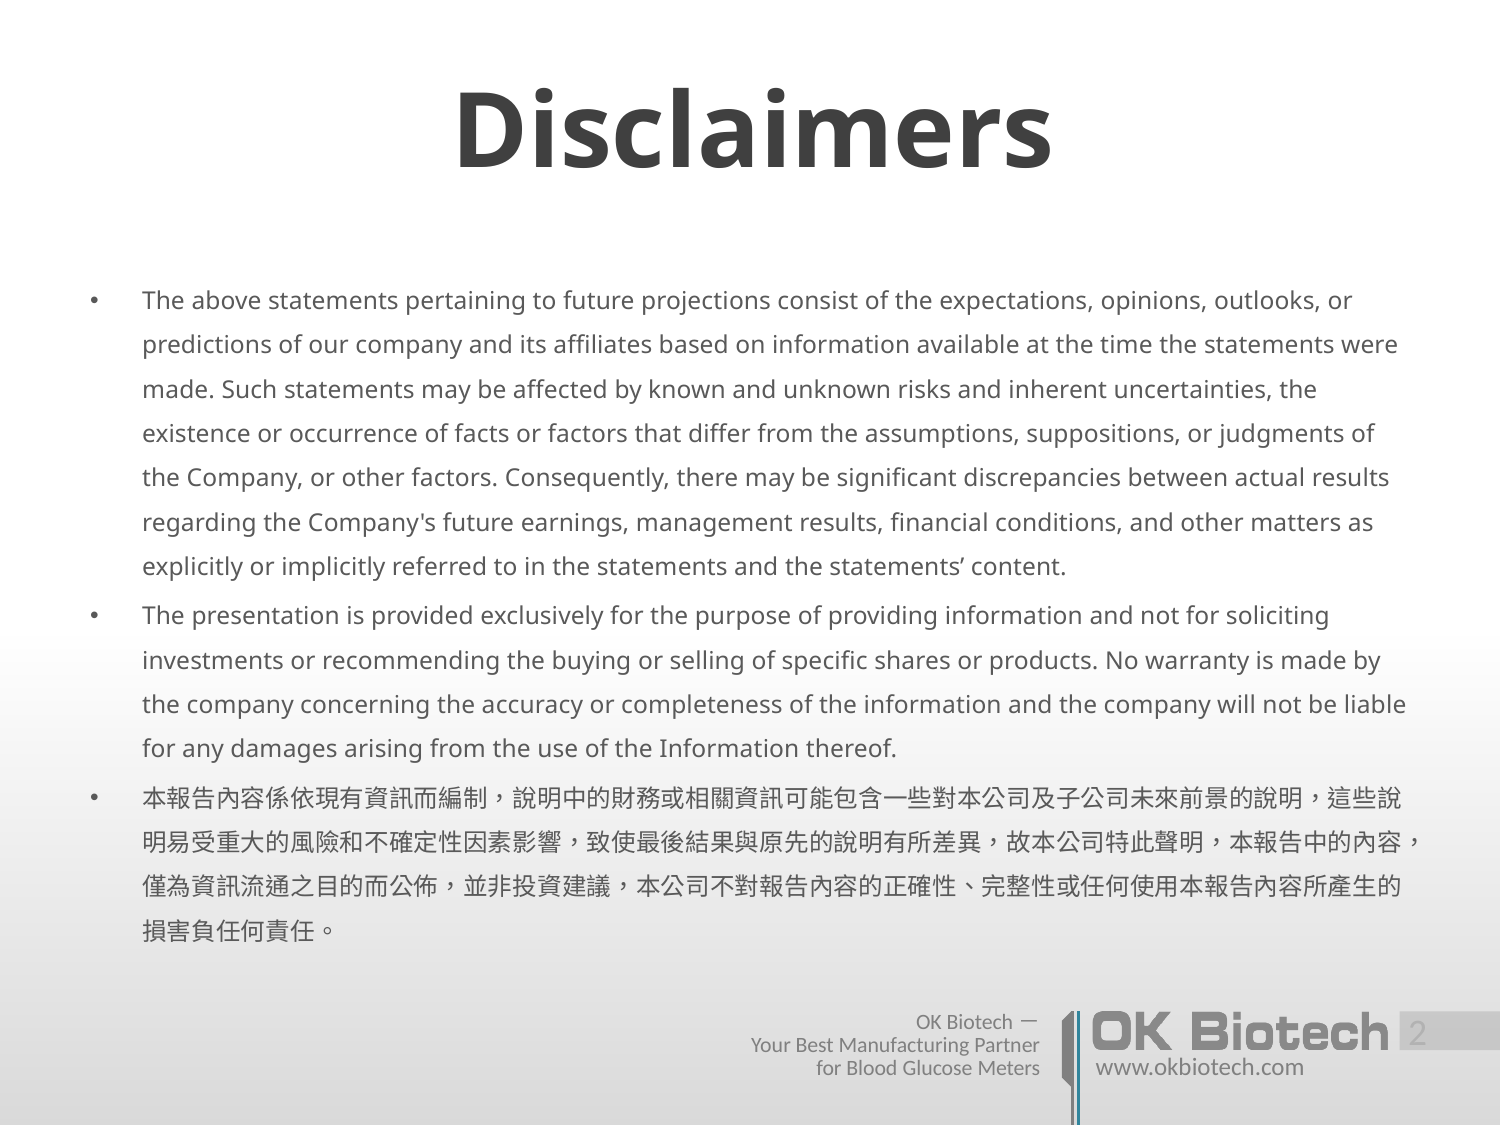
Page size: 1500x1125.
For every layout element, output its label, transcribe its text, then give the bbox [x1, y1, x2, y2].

title Disclaimers [94, 32, 1412, 220]
list The above statements pertaining to future projections consist of the expectations, opinions, outlooks, or predictions of our company and its affiliates based on information available at the time the statements were made. Such statements may be affected by known and unknown risks and inherent uncertainties, the existence or occurrence of facts or factors that differ from the assumptions, suppositions, or judgments of the Company, or other factors. Consequently, there may be significant discrepancies between actual results regarding the Company's future earnings, management results, financial conditions, and other matters as explicitly or implicitly referred to in the statements and the statements’ content. The presentation is provided exclusively for the purpose of providing information and not for soliciting investments or recommending the buying or selling of specific shares or products. No warranty is made by the company concerning the accuracy or completeness of the information and the company will not be liable for any damages arising from the use of the Information thereof. 本報告內容係依現有資訊而編制，說明中的財務或相關資訊可能包含一些對本公司及子公司未來前景的說明，這些說明易受重大的風險和不確定性因素影響，致使最後結果與原先的說明有所差異，故本公司特此聲明，本報告中的內容，僅為資訊流通之目的而公佈，並非投資建議，本公司不對報告內容的正確性、完整性或任何使用本報告內容所產生的損害負任何責任。 [75, 262, 1425, 965]
picture [1092, 1011, 1388, 1050]
slide_number 1 [1399, 1011, 1500, 1051]
